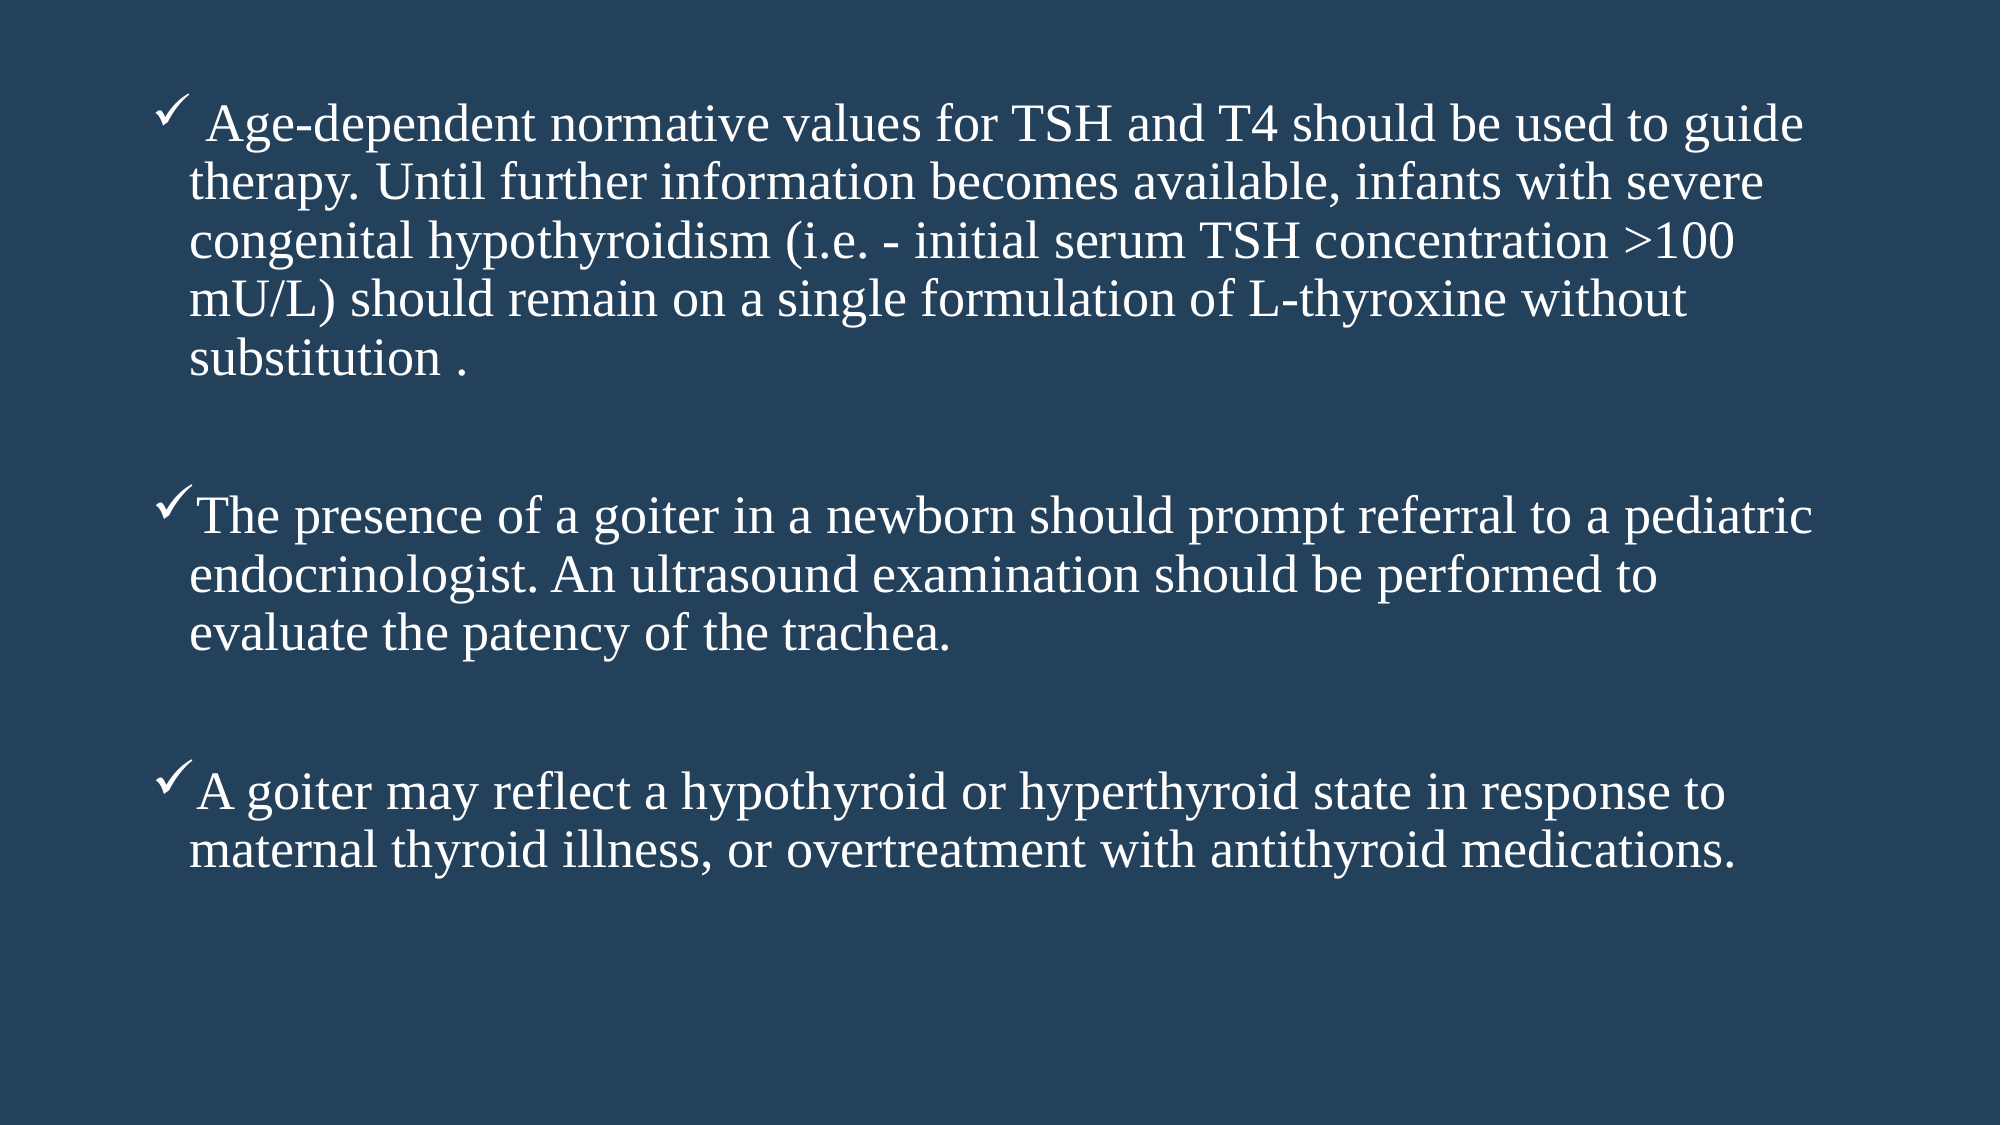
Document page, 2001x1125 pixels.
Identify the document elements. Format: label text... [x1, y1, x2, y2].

list Age-dependent normative values for TSH and T4 should be used to guide therapy. Until further information becomes available, infants with severe congenital hypothyroidism (i.e. - initial serum TSH concentration >100 mU/L) should remain on a single formulation of L-thyroxine without substitution . The presence of a goiter in a newborn should prompt referral to a pediatric endocrinologist. An ultrasound examination should be performed to evaluate the patency of the trachea. A goiter may reflect a hypothyroid or hyperthyroid state in response to maternal thyroid illness, or overtreatment with antithyroid medications. [136, 87, 1863, 1014]
